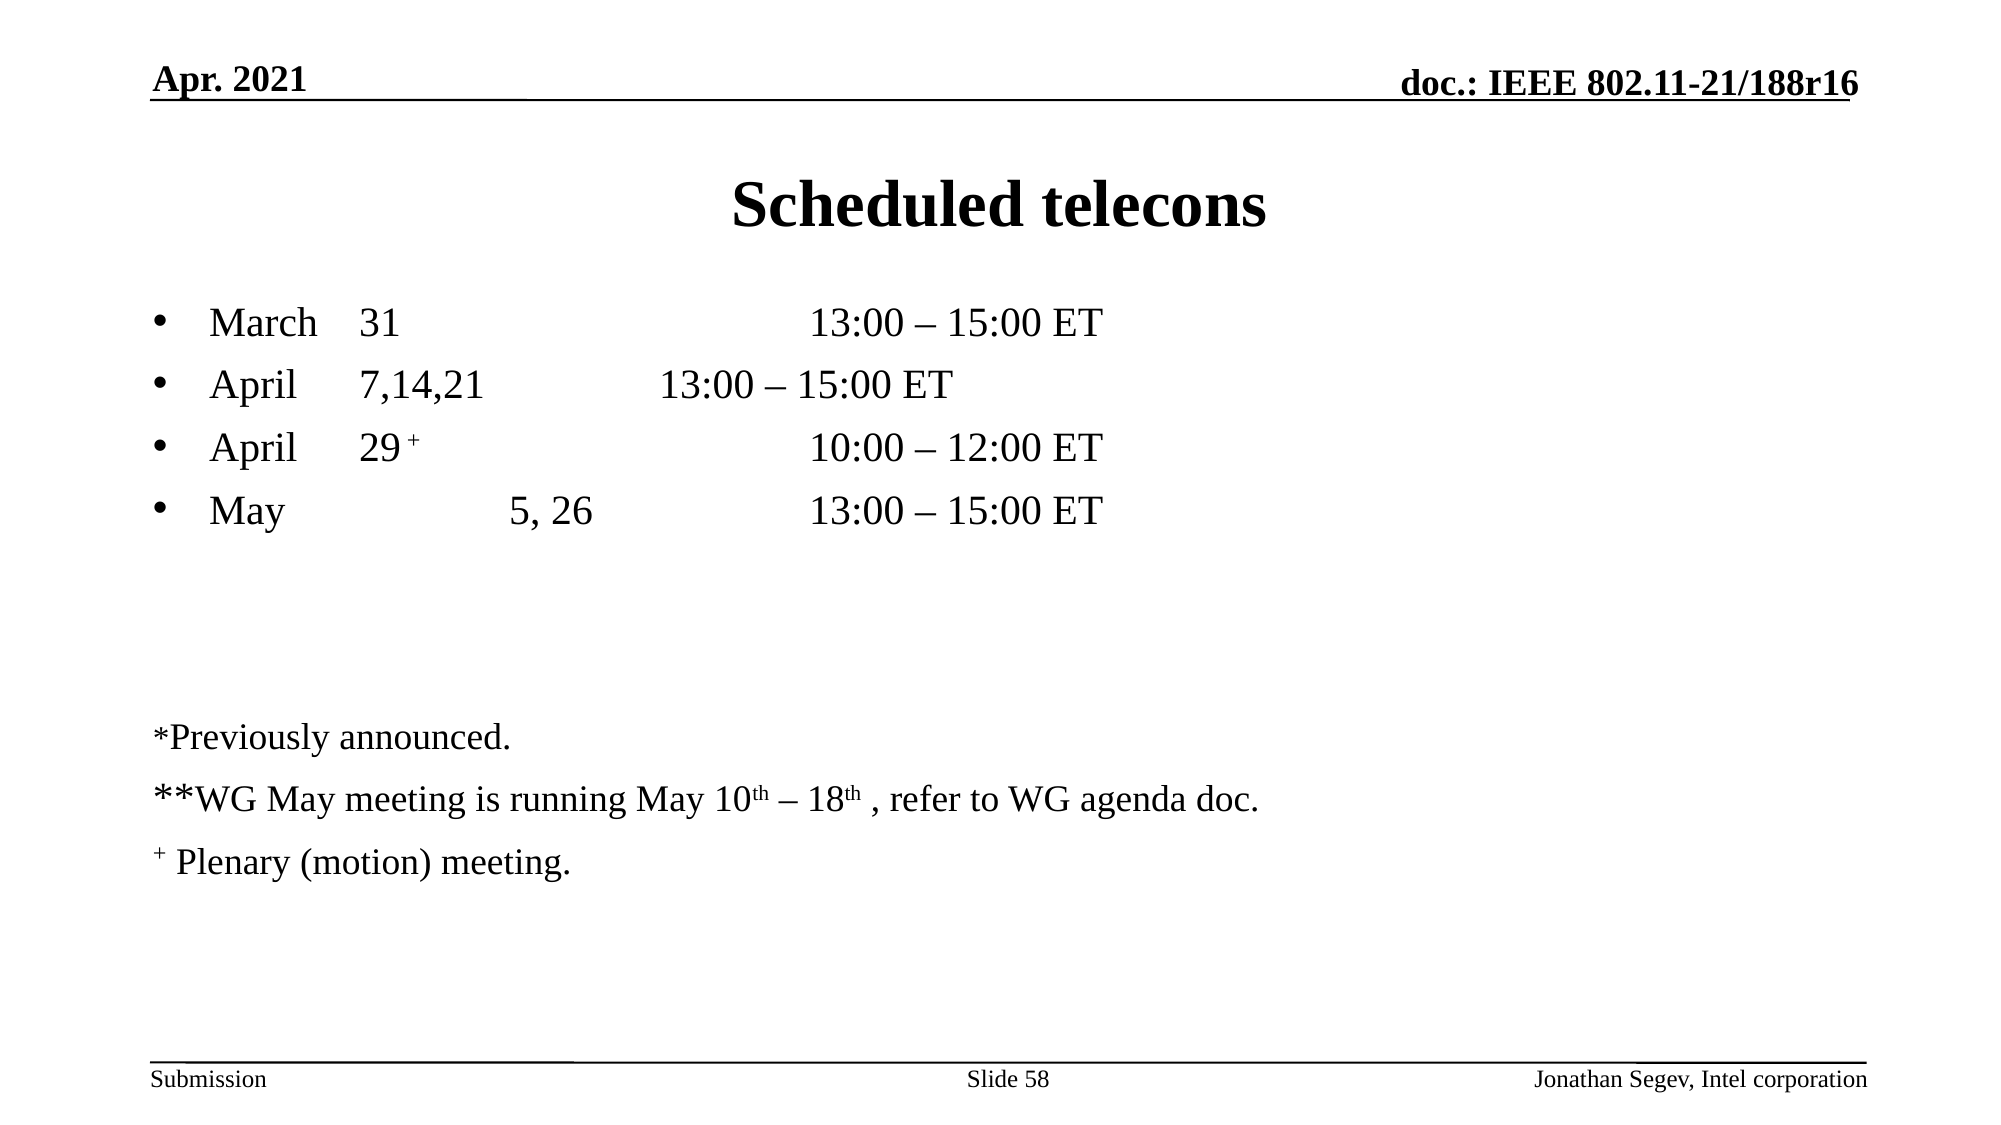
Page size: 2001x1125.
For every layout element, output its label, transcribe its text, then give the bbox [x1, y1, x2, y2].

list March 31 13:00 – 15:00 ET April 7,14,21 13:00 – 15:00 ET April 29 + 10:00 – 12:00 ET May 5, 26 13:00 – 15:00 ET *Previously announced. **WG May meeting is running May 10th – 18th , refer to WG agenda doc. + Plenary (motion) meeting. [137, 286, 1838, 1000]
slide_number Slide 58 [950, 1061, 1067, 1123]
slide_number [152, 54, 563, 100]
title Scheduled telecons [149, 112, 1850, 288]
footer Jonathan Segev, Intel corporation [1171, 1061, 1869, 1093]
